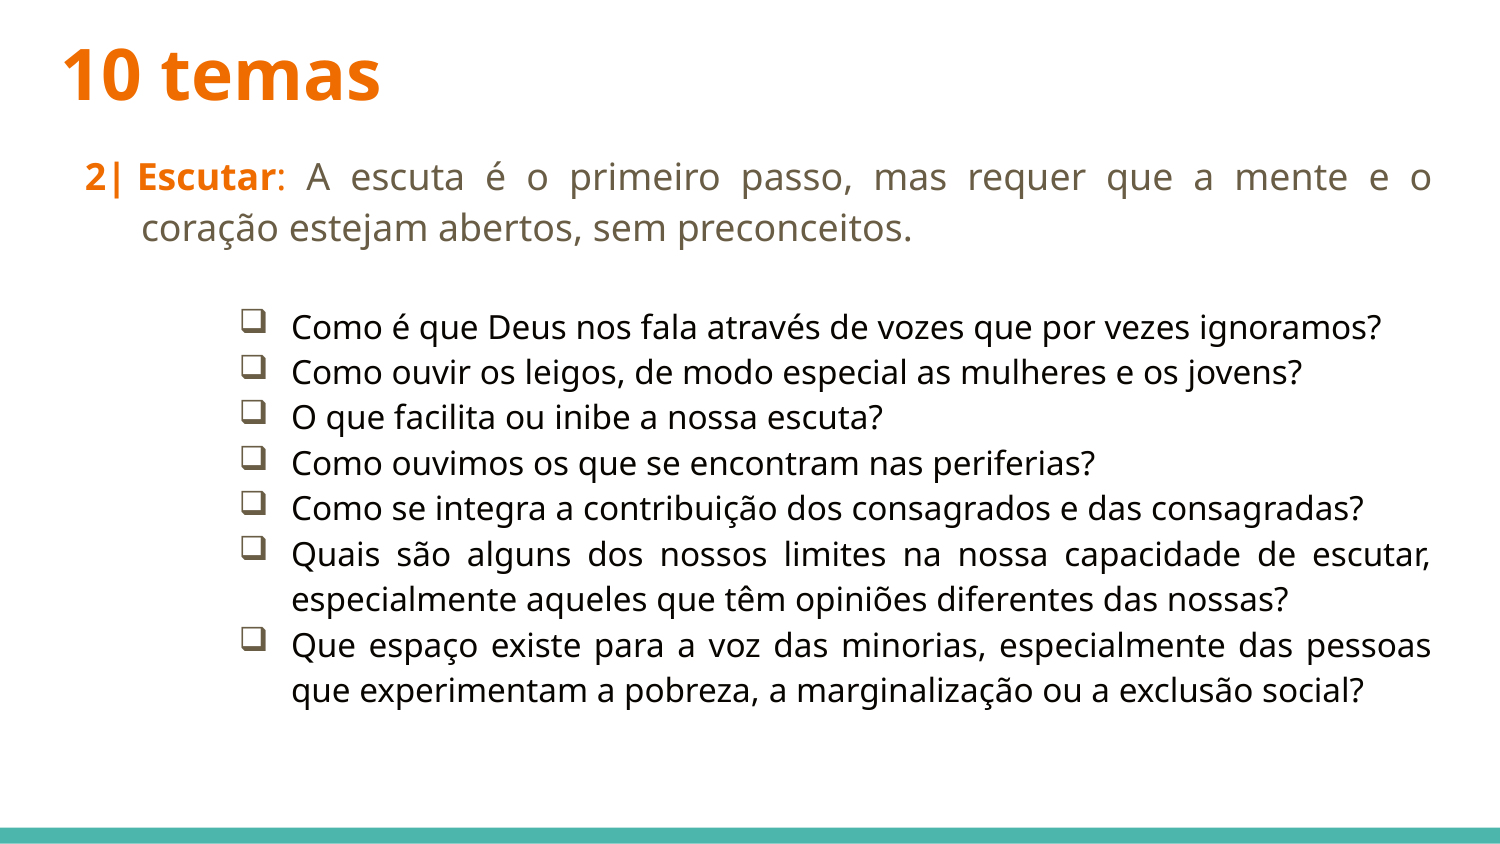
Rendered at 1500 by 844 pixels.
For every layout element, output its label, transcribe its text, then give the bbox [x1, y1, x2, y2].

text_box 10 temas [45, 14, 1444, 131]
list 2| Escutar: A escuta é o primeiro passo, mas requer que a mente e o coração estejam abertos, sem preconceitos. Como é que Deus nos fala através de vozes que por vezes ignoramos? Como ouvir os leigos, de modo especial as mulheres e os jovens? O que facilita ou inibe a nossa escuta? Como ouvimos os que se encontram nas periferias? Como se integra a contribuição dos consagrados e das consagradas? Quais são alguns dos nossos limites na nossa capacidade de escutar, especialmente aqueles que têm opiniões diferentes das nossas? Que espaço existe para a voz das minorias, especialmente das pessoas que experimentam a pobreza, a marginalização ou a exclusão social? [51, 131, 1449, 809]
